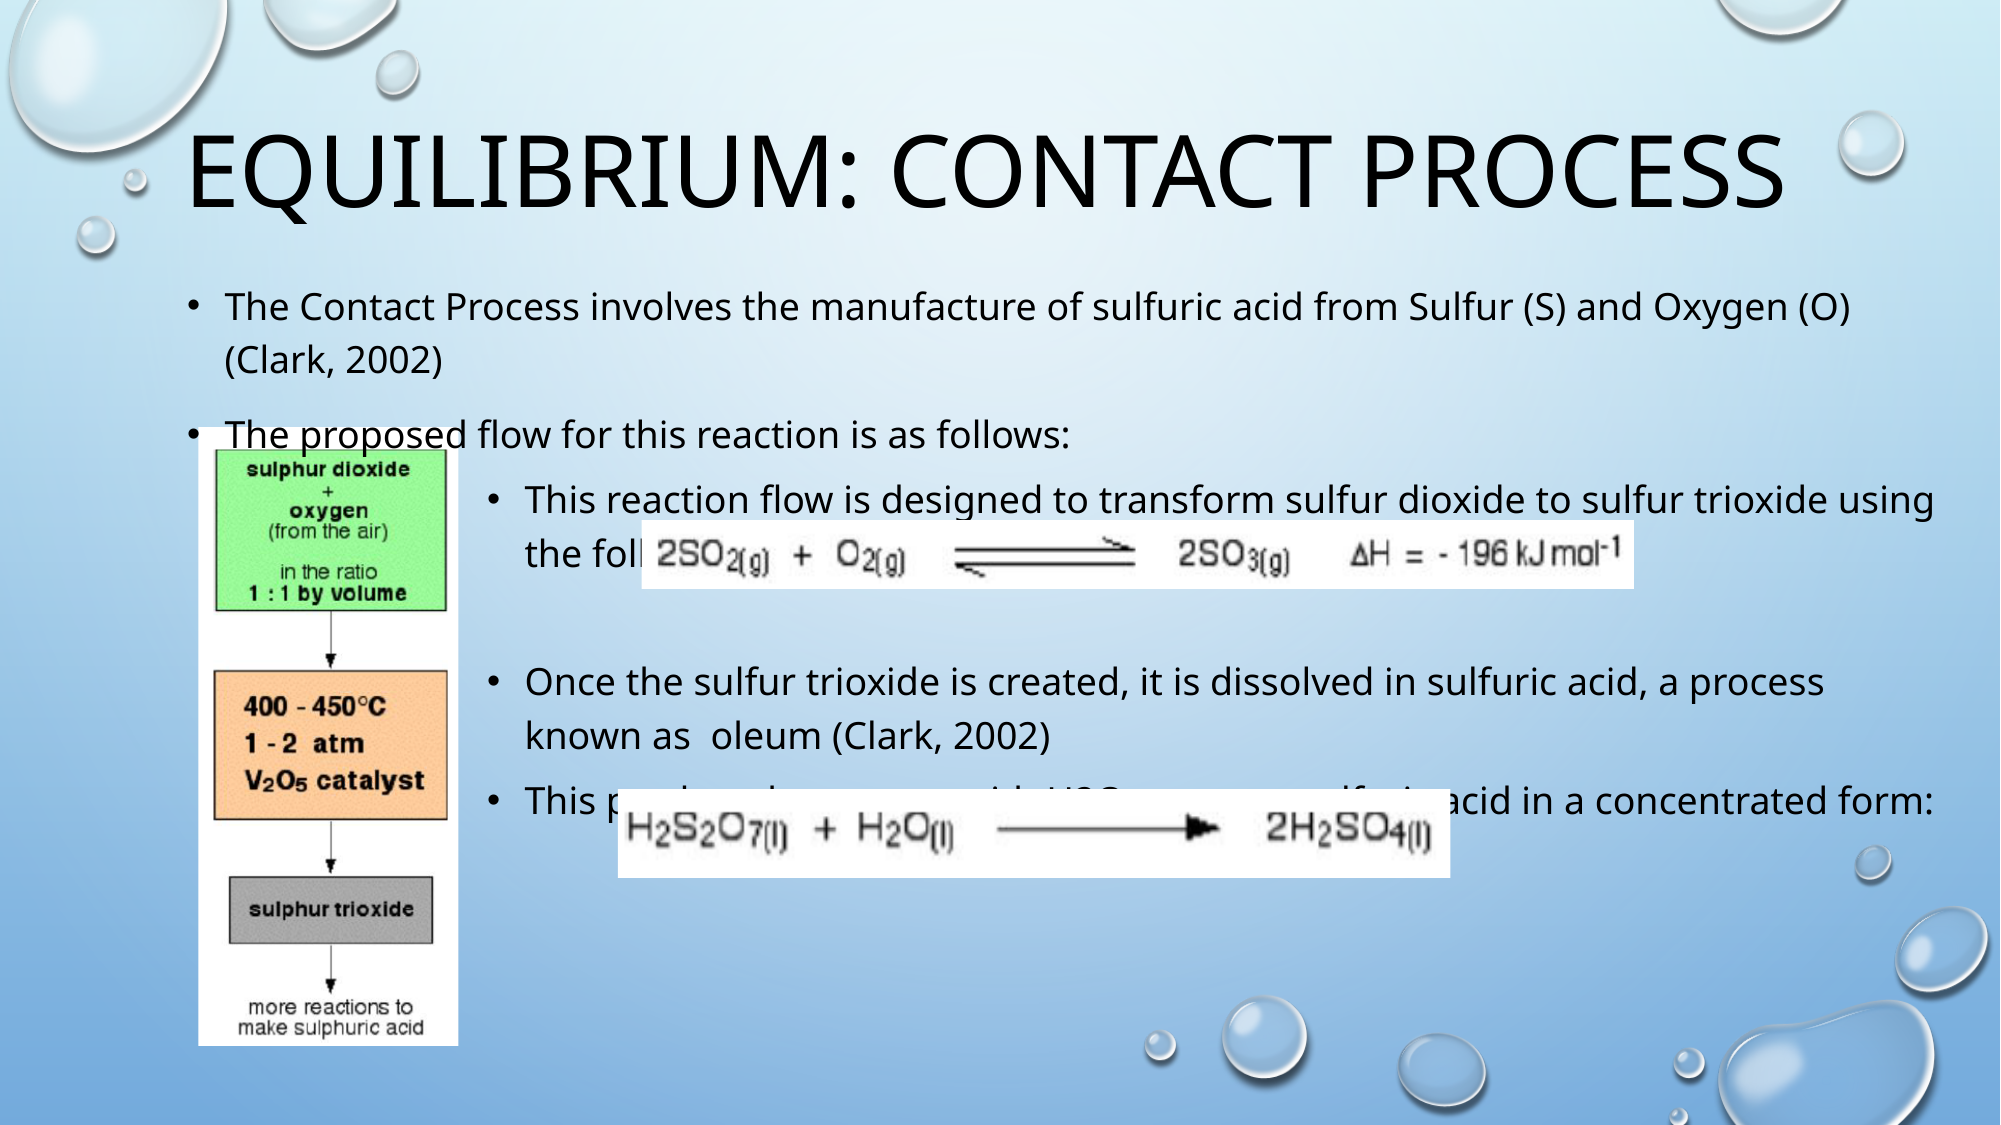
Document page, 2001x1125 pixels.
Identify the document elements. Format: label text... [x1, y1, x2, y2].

picture [0, 0, 2000, 1125]
title Equilibrium: Contact Process [149, 101, 1851, 249]
list The Contact Process involves the manufacture of sulfuric acid from Sulfur (S) and Oxygen (O) (Clark, 2002) The proposed flow for this reaction is as follows: This reaction flow is designed to transform sulfur dioxide to sulfur trioxide using the following exothermic formula: Once the sulfur trioxide is created, it is dissolved in sulfuric acid, a process known as oleum (Clark, 2002) This product then reacts with H2O to create sulfuric acid in a concentrated form: [172, 265, 1959, 950]
